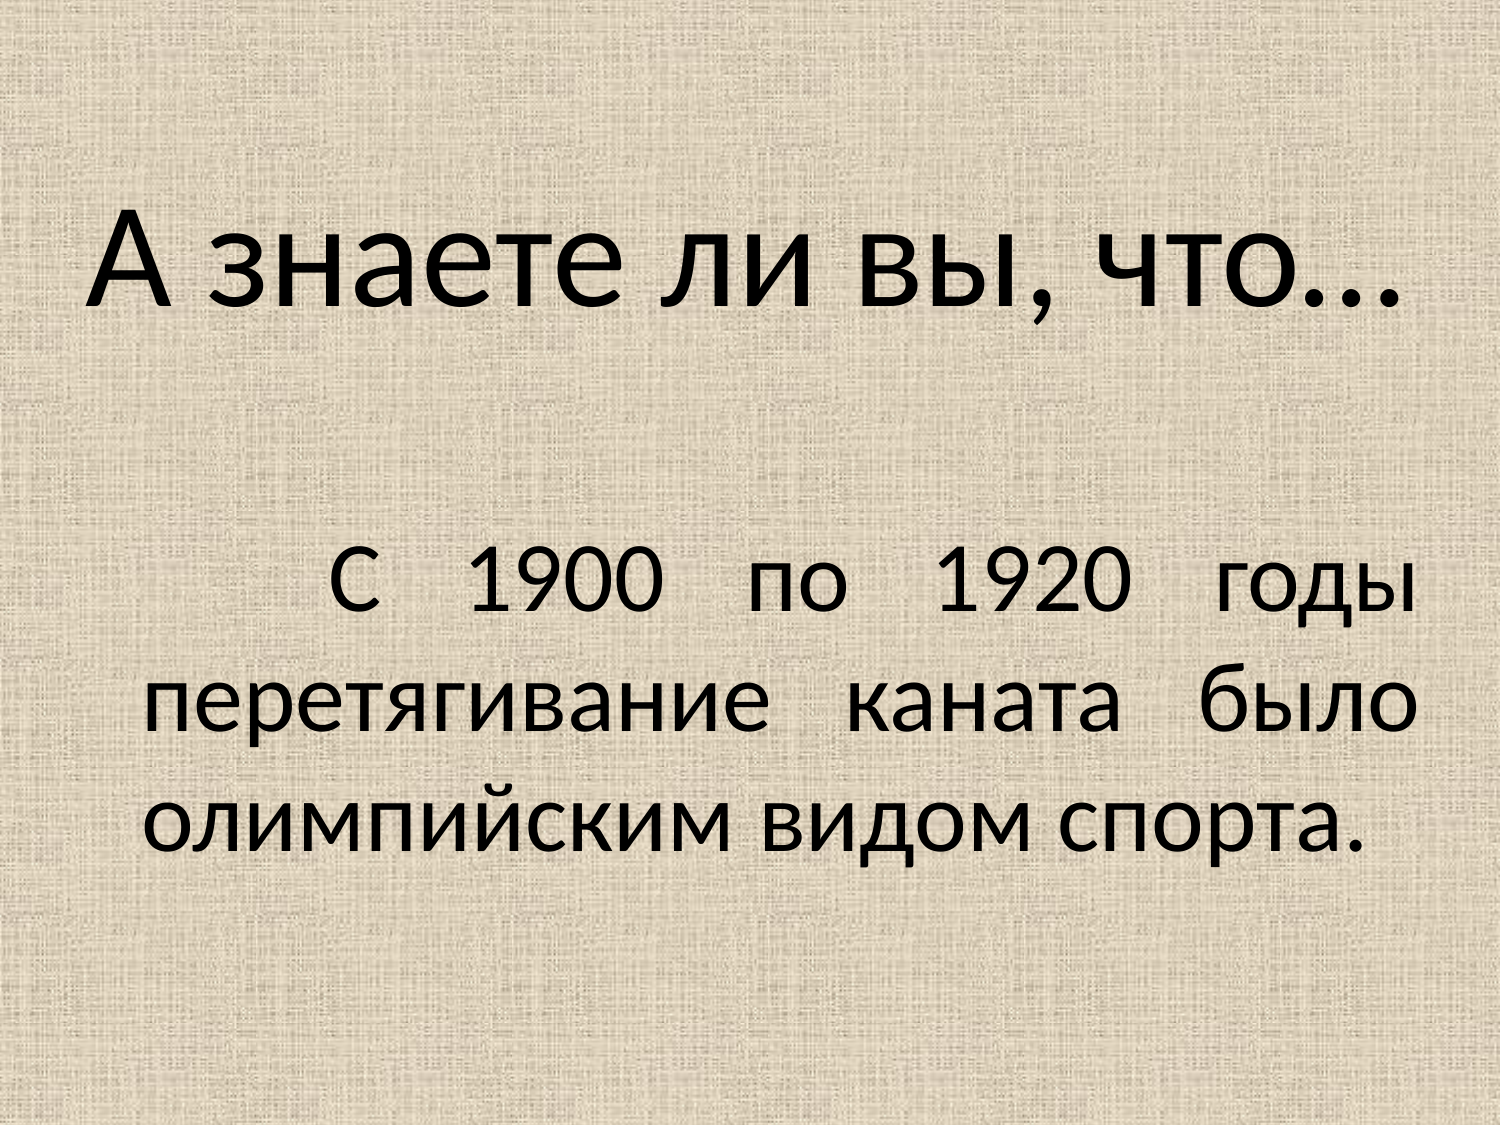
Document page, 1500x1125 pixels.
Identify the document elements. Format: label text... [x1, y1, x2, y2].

picture [0, 0, 1500, 1125]
list С 1900 по 1920 годы перетягивание каната было олимпийским видом спорта. [70, 503, 1437, 886]
title А знаете ли вы, что… [70, 152, 1421, 340]
